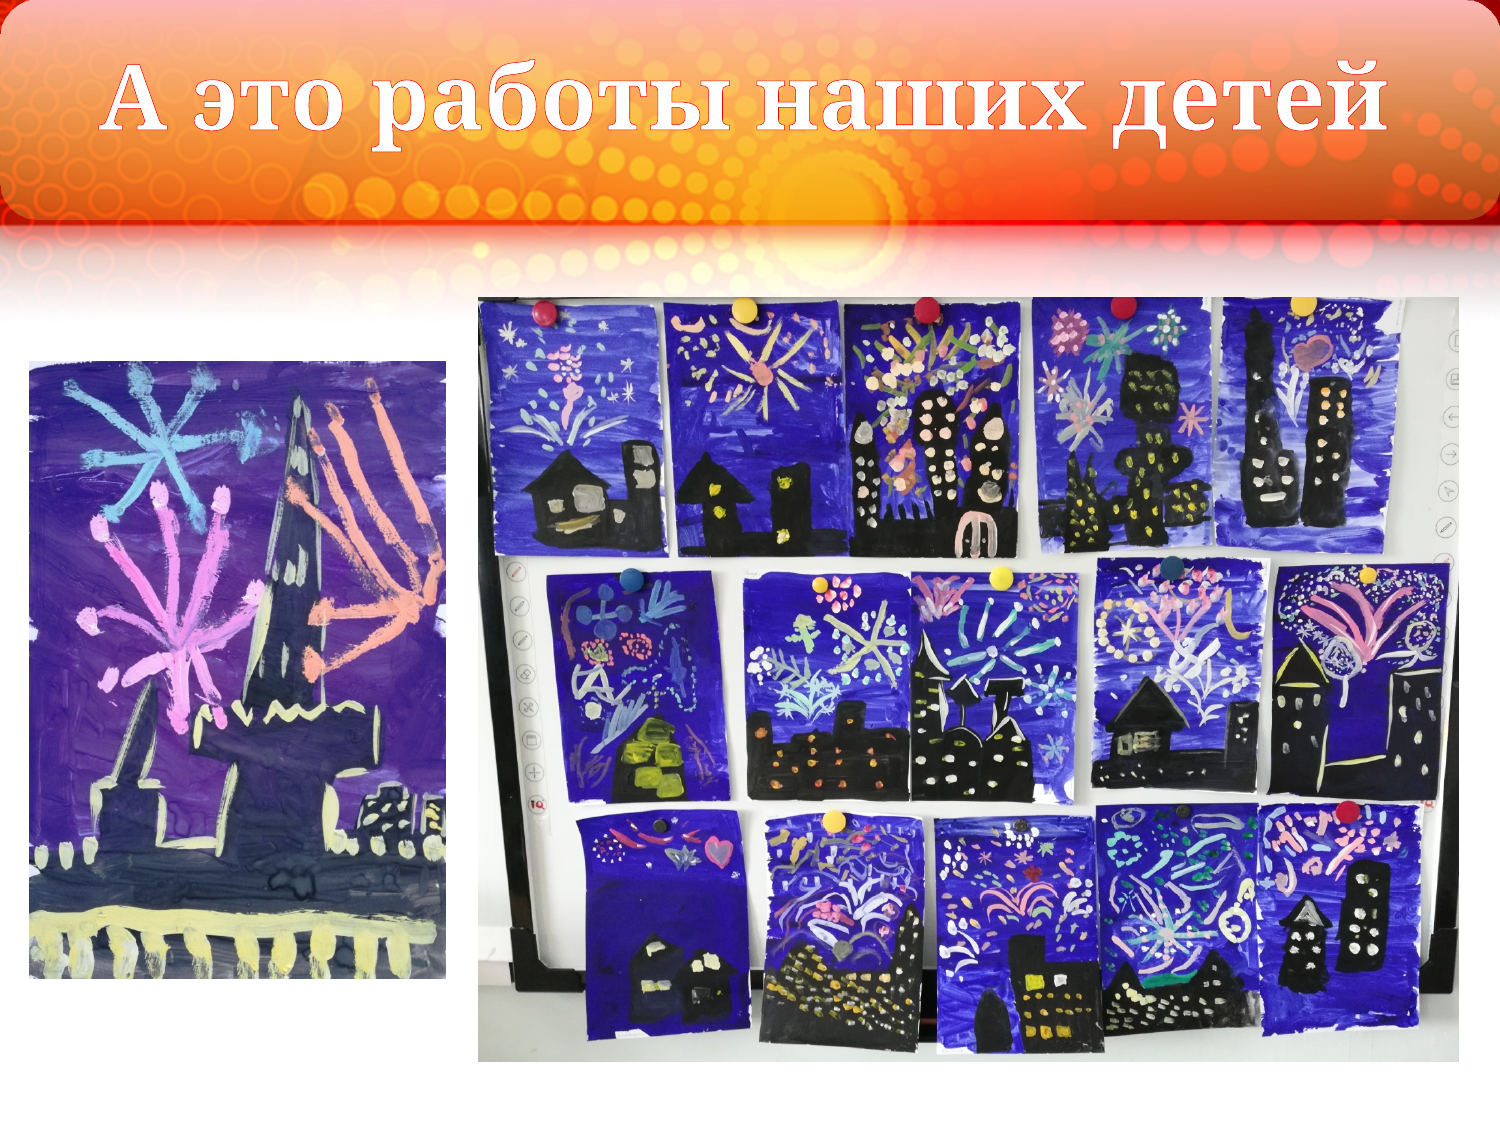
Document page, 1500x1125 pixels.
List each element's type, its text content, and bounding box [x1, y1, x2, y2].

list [29, 361, 447, 979]
picture [0, 242, 1500, 1125]
text_box А это работы наших детей [41, 30, 1447, 156]
text_box [0, 0, 1500, 220]
